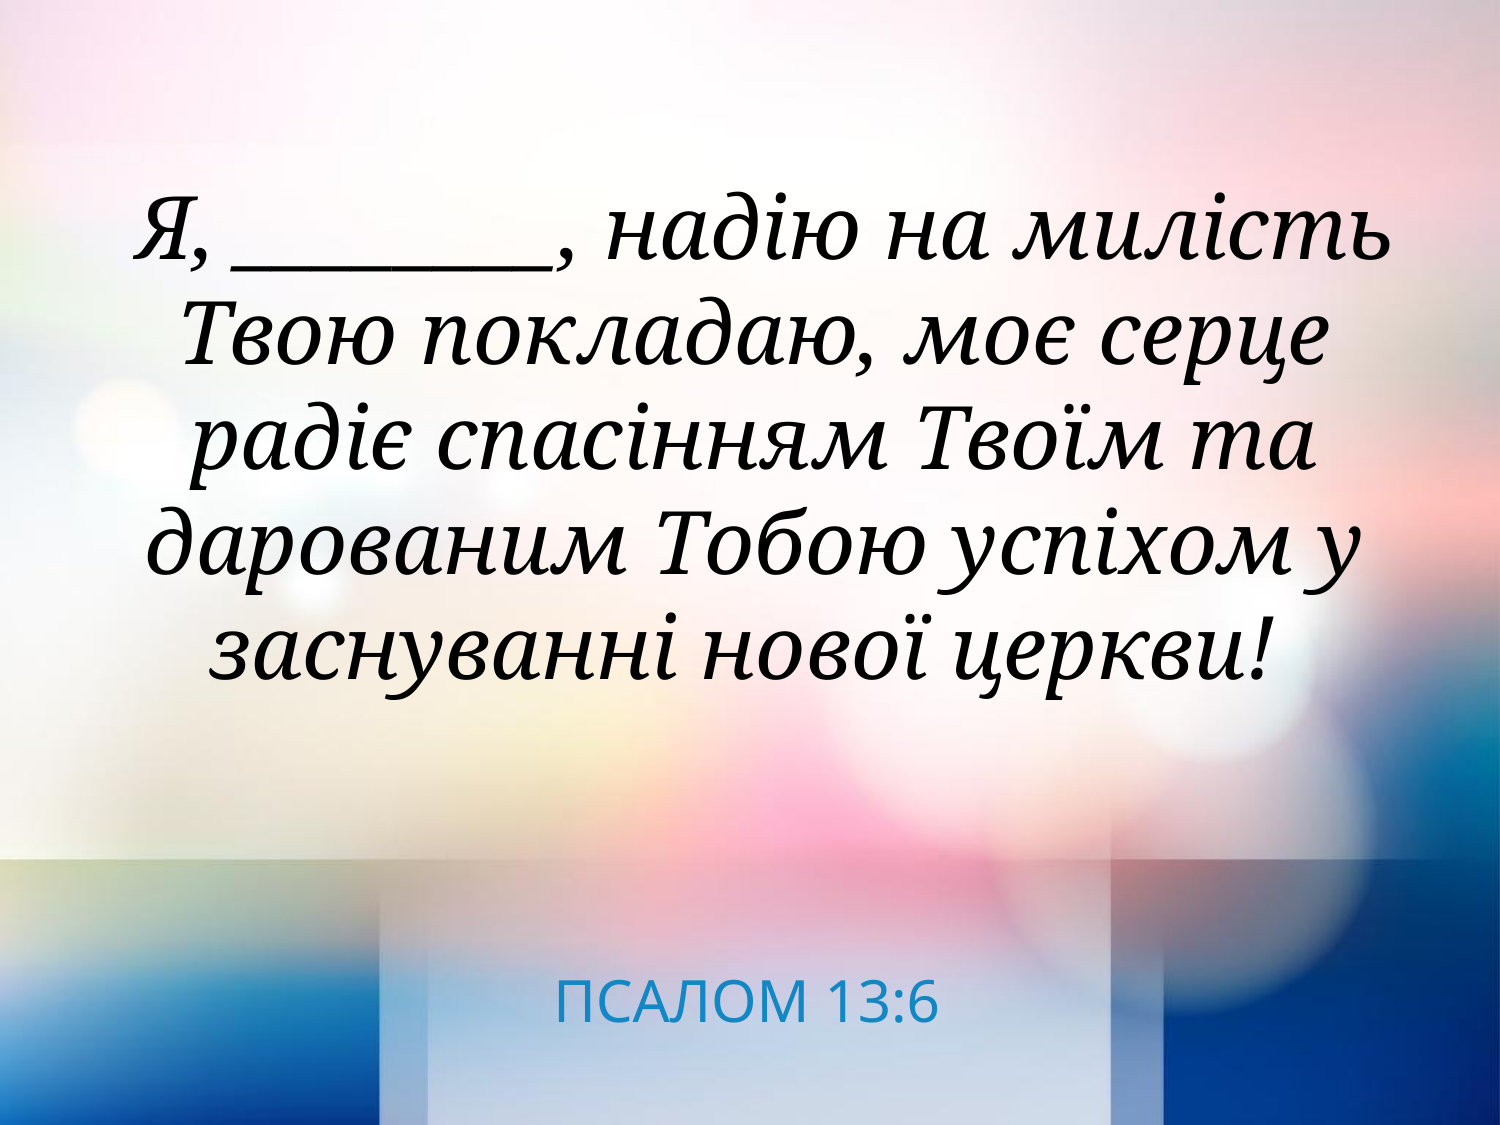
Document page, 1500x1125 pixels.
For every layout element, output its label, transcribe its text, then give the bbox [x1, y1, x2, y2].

text_box Я, ________, надію на милість Твою покладаю, моє серце радіє спасінням Твоїм та дарованим Тобою успіхом у заснуванні нової церкви! [64, 42, 1444, 705]
picture [0, 0, 1500, 1125]
text_box ПСАЛОМ 13:6 [75, 940, 1434, 1042]
